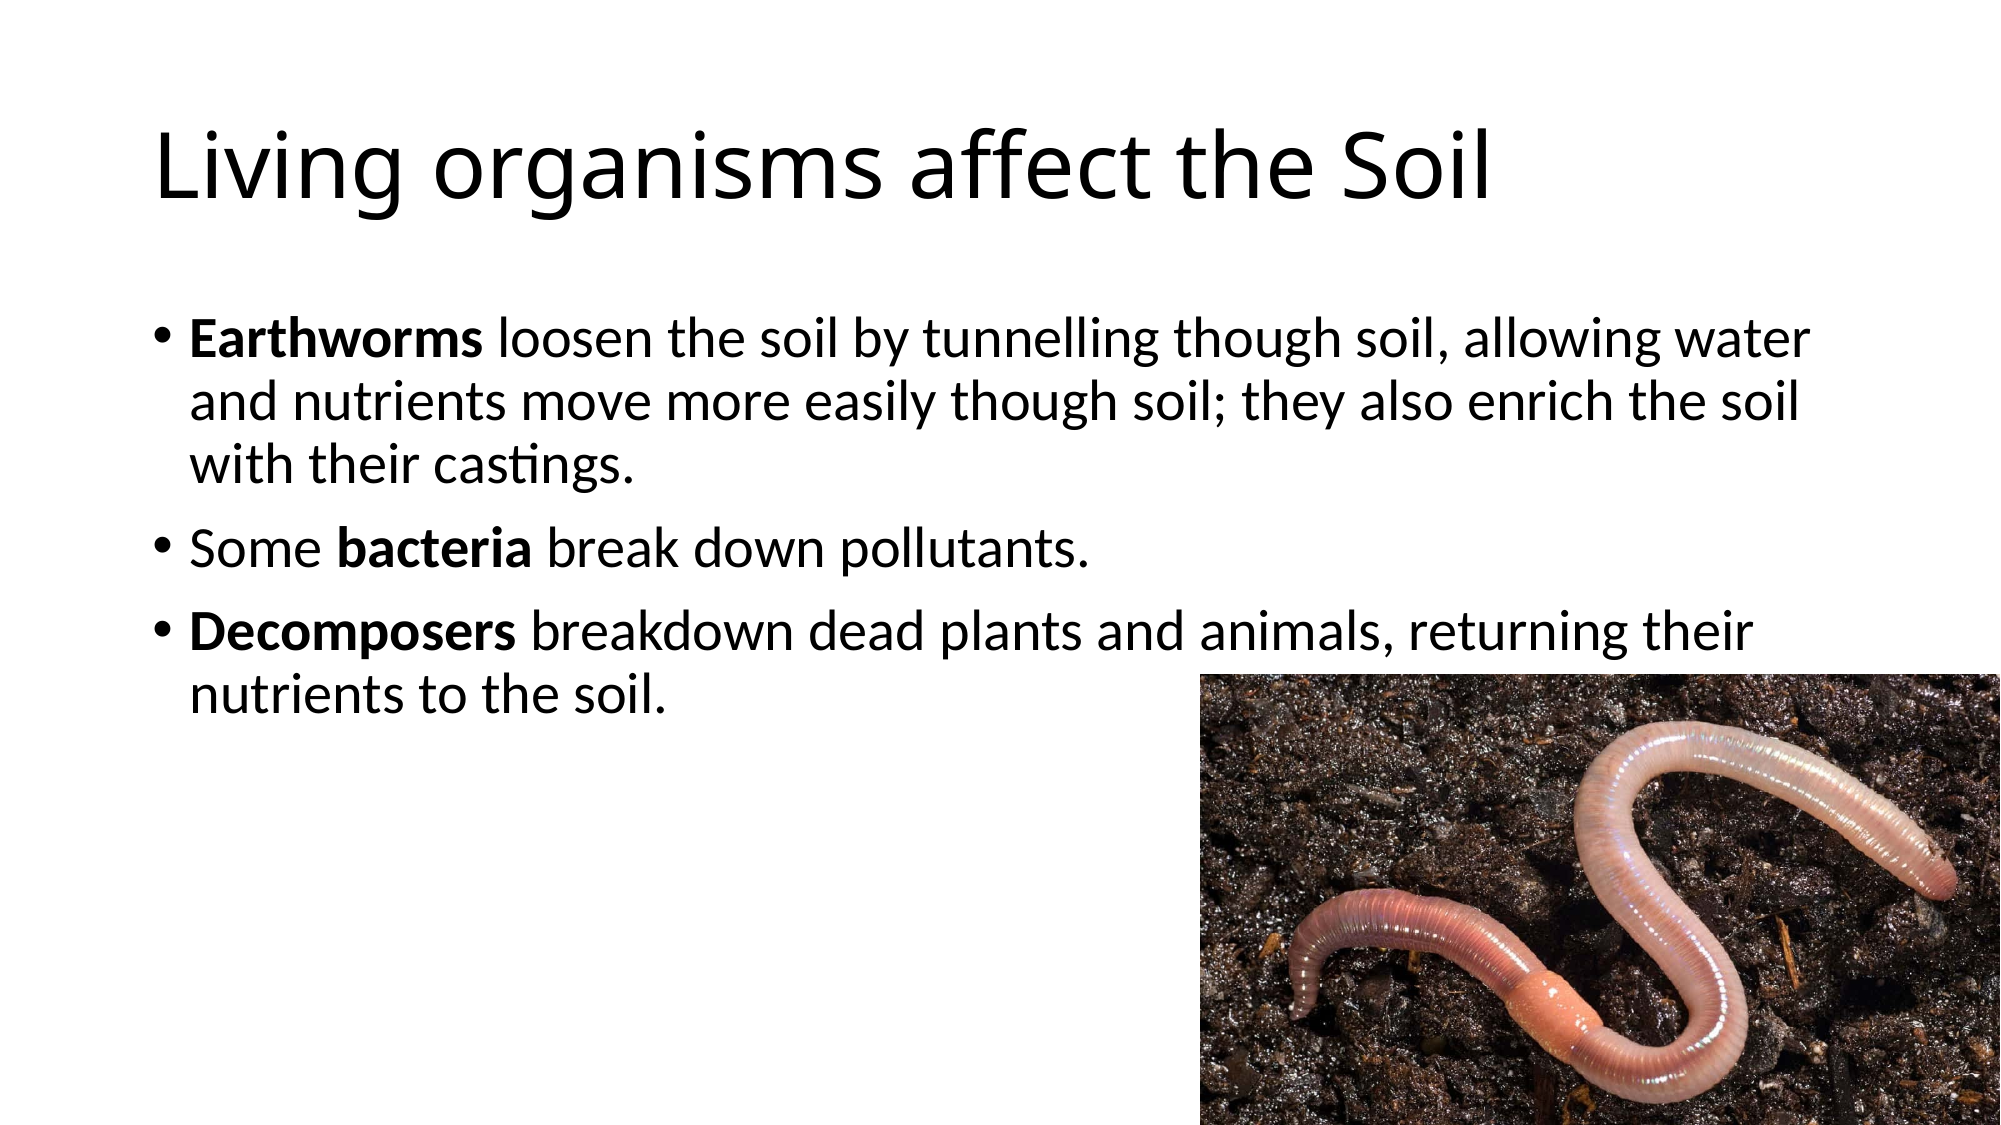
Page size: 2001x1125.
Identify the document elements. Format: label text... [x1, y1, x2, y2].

picture [1199, 674, 2000, 1125]
list Earthworms loosen the soil by tunnelling though soil, allowing water and nutrients move more easily though soil; they also enrich the soil with their castings. Some bacteria break down pollutants. Decomposers breakdown dead plants and animals, returning their nutrients to the soil. [137, 299, 1863, 1014]
title Living organisms affect the Soil [137, 59, 1863, 278]
